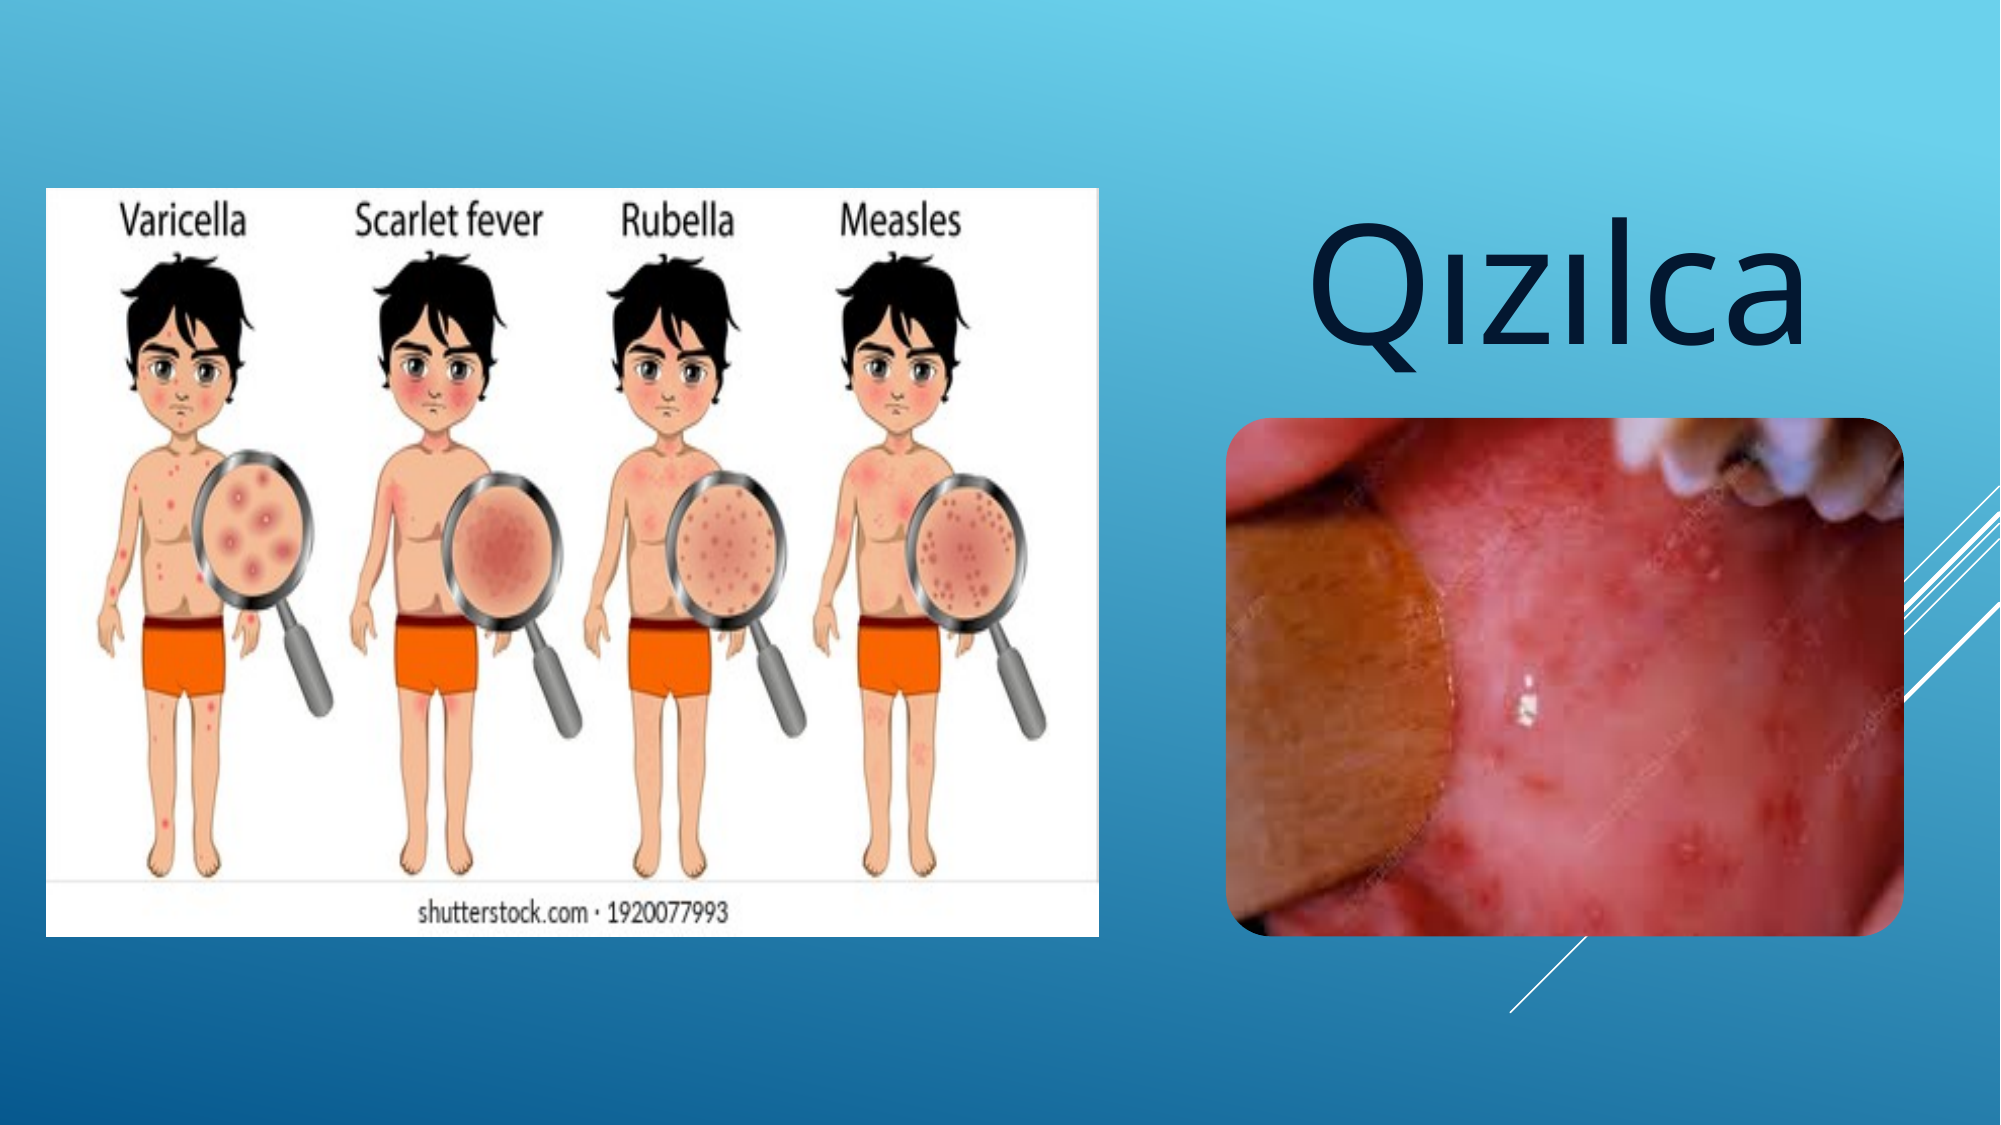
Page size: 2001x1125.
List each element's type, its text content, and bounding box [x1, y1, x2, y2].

text_box Qızılca [1289, 170, 1841, 386]
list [45, 188, 1099, 937]
picture [1225, 417, 1905, 937]
